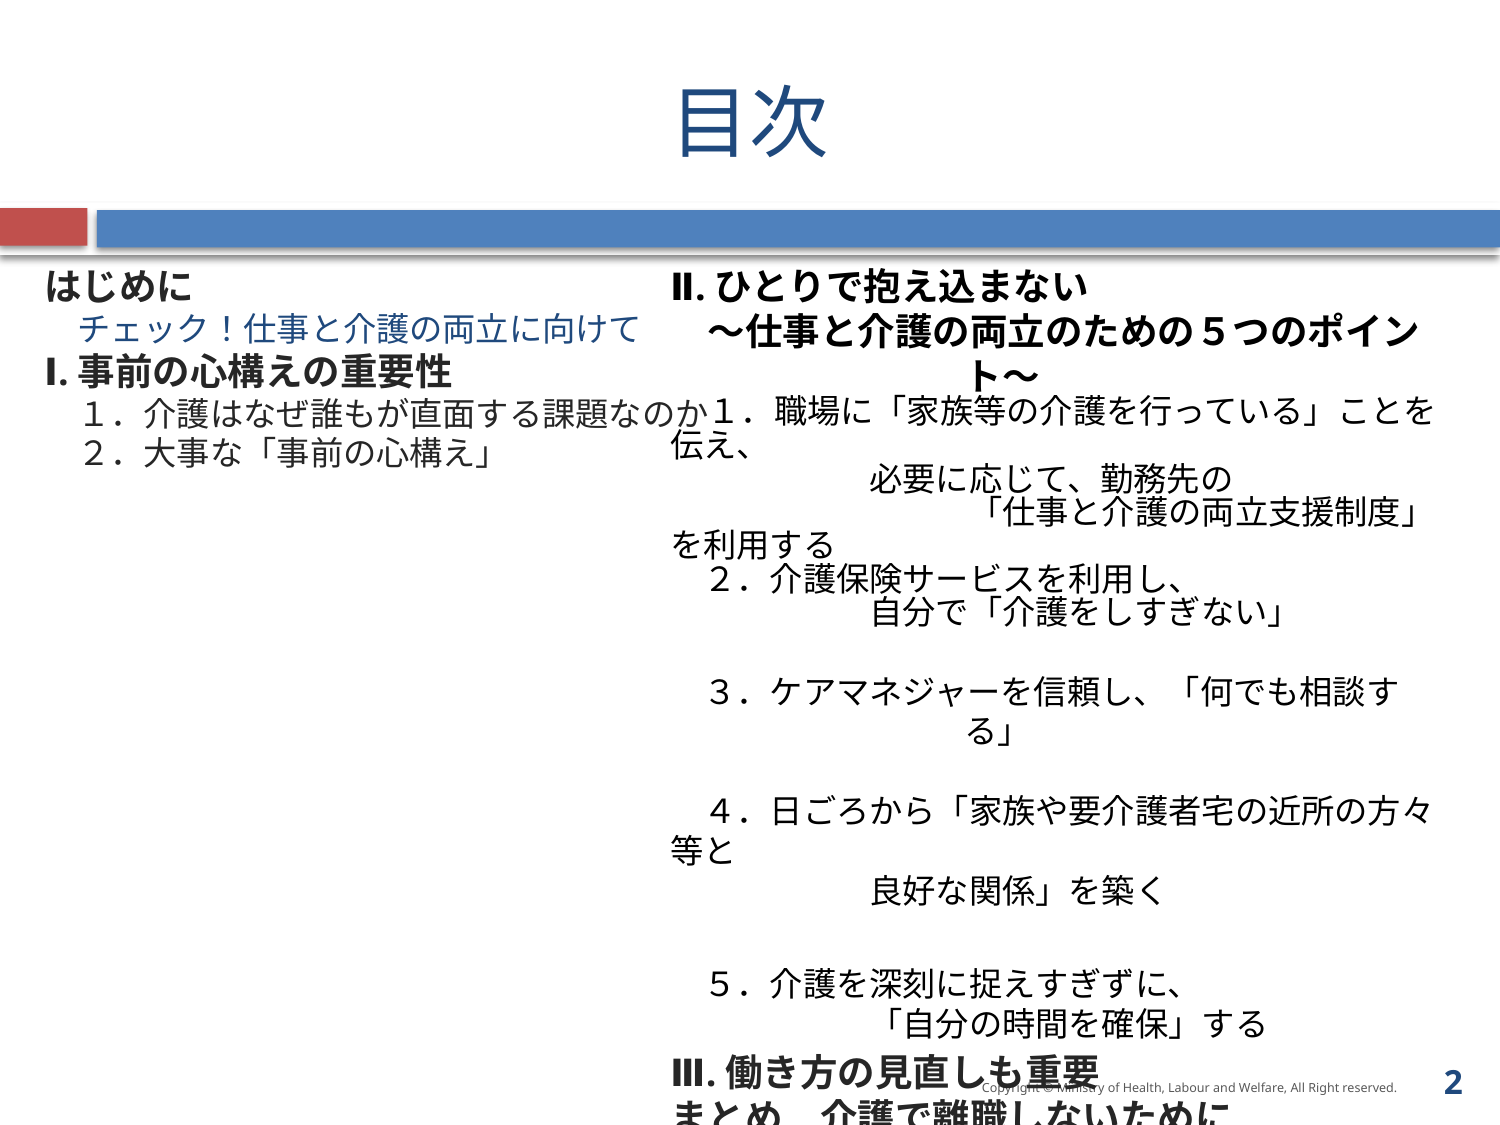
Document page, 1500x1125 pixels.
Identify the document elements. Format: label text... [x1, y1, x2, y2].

title 目次 [29, 18, 1471, 222]
list はじめに チェック！仕事と介護の両立に向けて Ⅰ.事前の心構えの重要性 １．介護はなぜ誰もが直面する課題なのか ２．大事な「事前の心構え」 [29, 255, 655, 1071]
list Ⅱ.ひとりで抱え込まない ～仕事と介護の両立のための５つのポイント～ １．職場に「家族等の介護を行っている」ことを伝え、 必要に応じて、勤務先の 「仕事と介護の両立支援制度」を利用する ２．介護保険サービスを利用し、 自分で「介護をしすぎない」 ３．ケアマネジャーを信頼し、「何でも相談する」 ４．日ごろから「家族や要介護者宅の近所の方々等と 良好な関係」を築く ５．介護を深刻に捉えすぎずに、 「自分の時間を確保」する Ⅲ.働き方の見直しも重要 まとめ 介護で離職しないために チェック！このセミナーのゴール お役立ちリンク [655, 255, 1471, 1071]
text_box 2 [1429, 1054, 1500, 1125]
